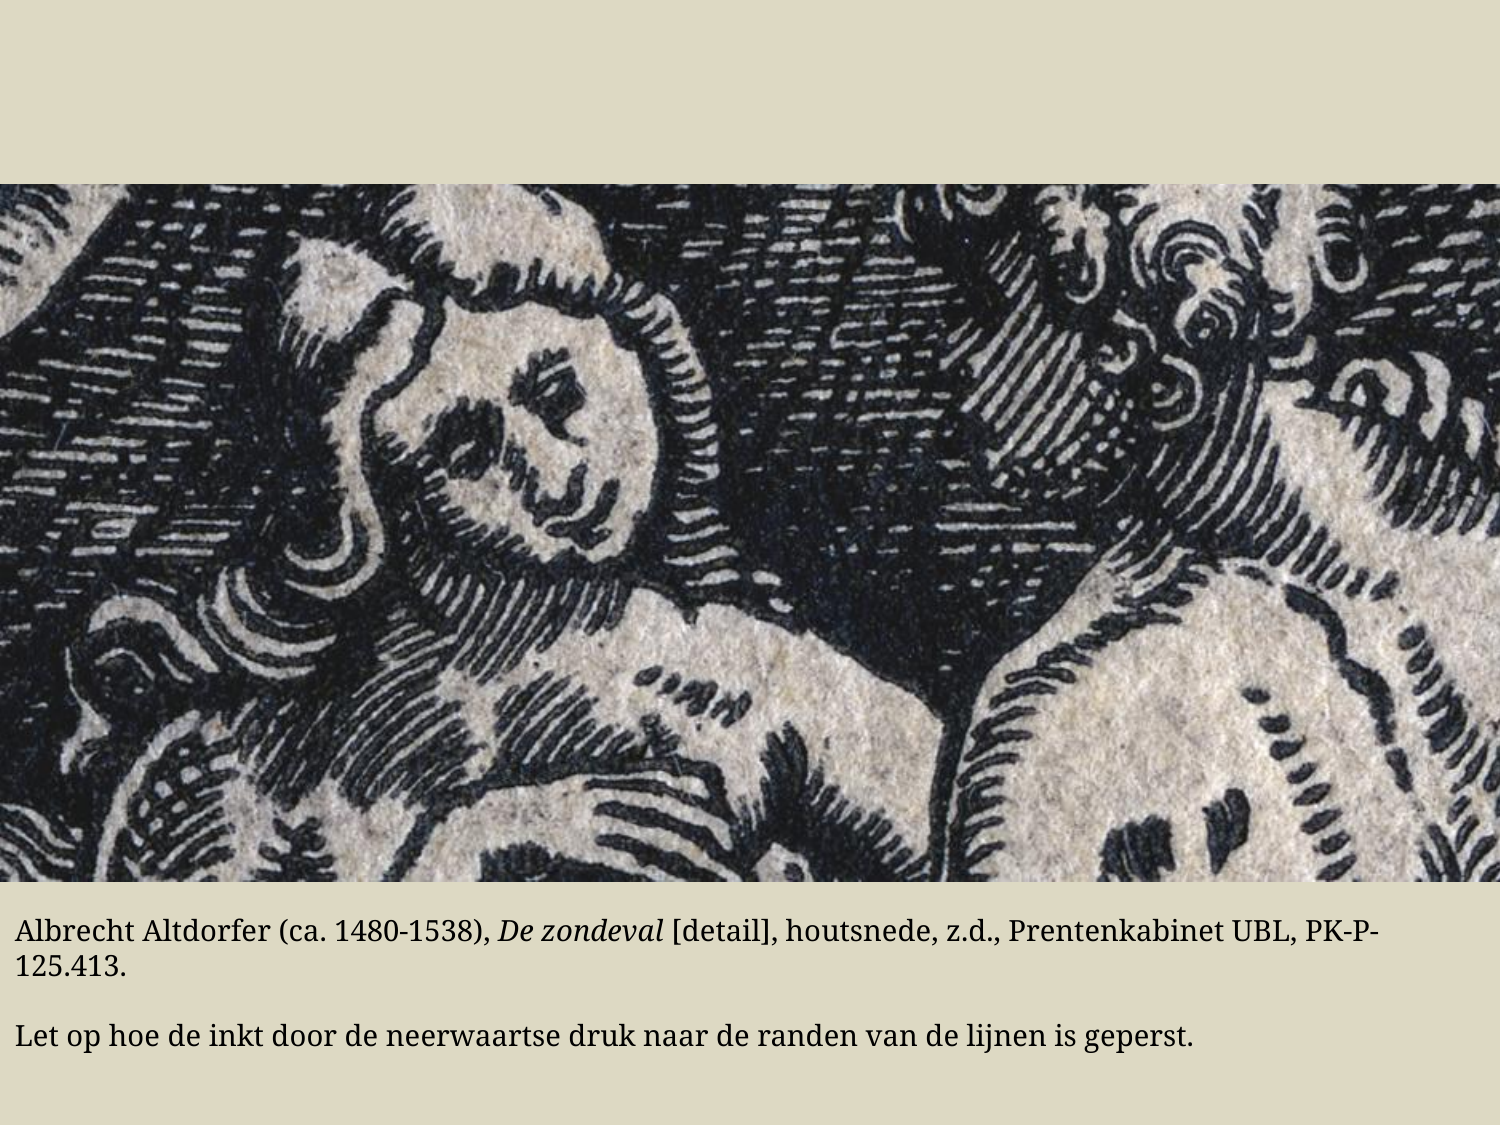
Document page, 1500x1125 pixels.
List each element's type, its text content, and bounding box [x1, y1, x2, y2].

picture [0, 184, 1500, 882]
text_box Albrecht Altdorfer (ca. 1480-1538), De zondeval [detail], houtsnede, z.d., Prentenkabinet UBL, PK-P-125.413. Let op hoe de inkt door de neerwaartse druk naar de randen van de lijnen is geperst. [0, 905, 1500, 1060]
